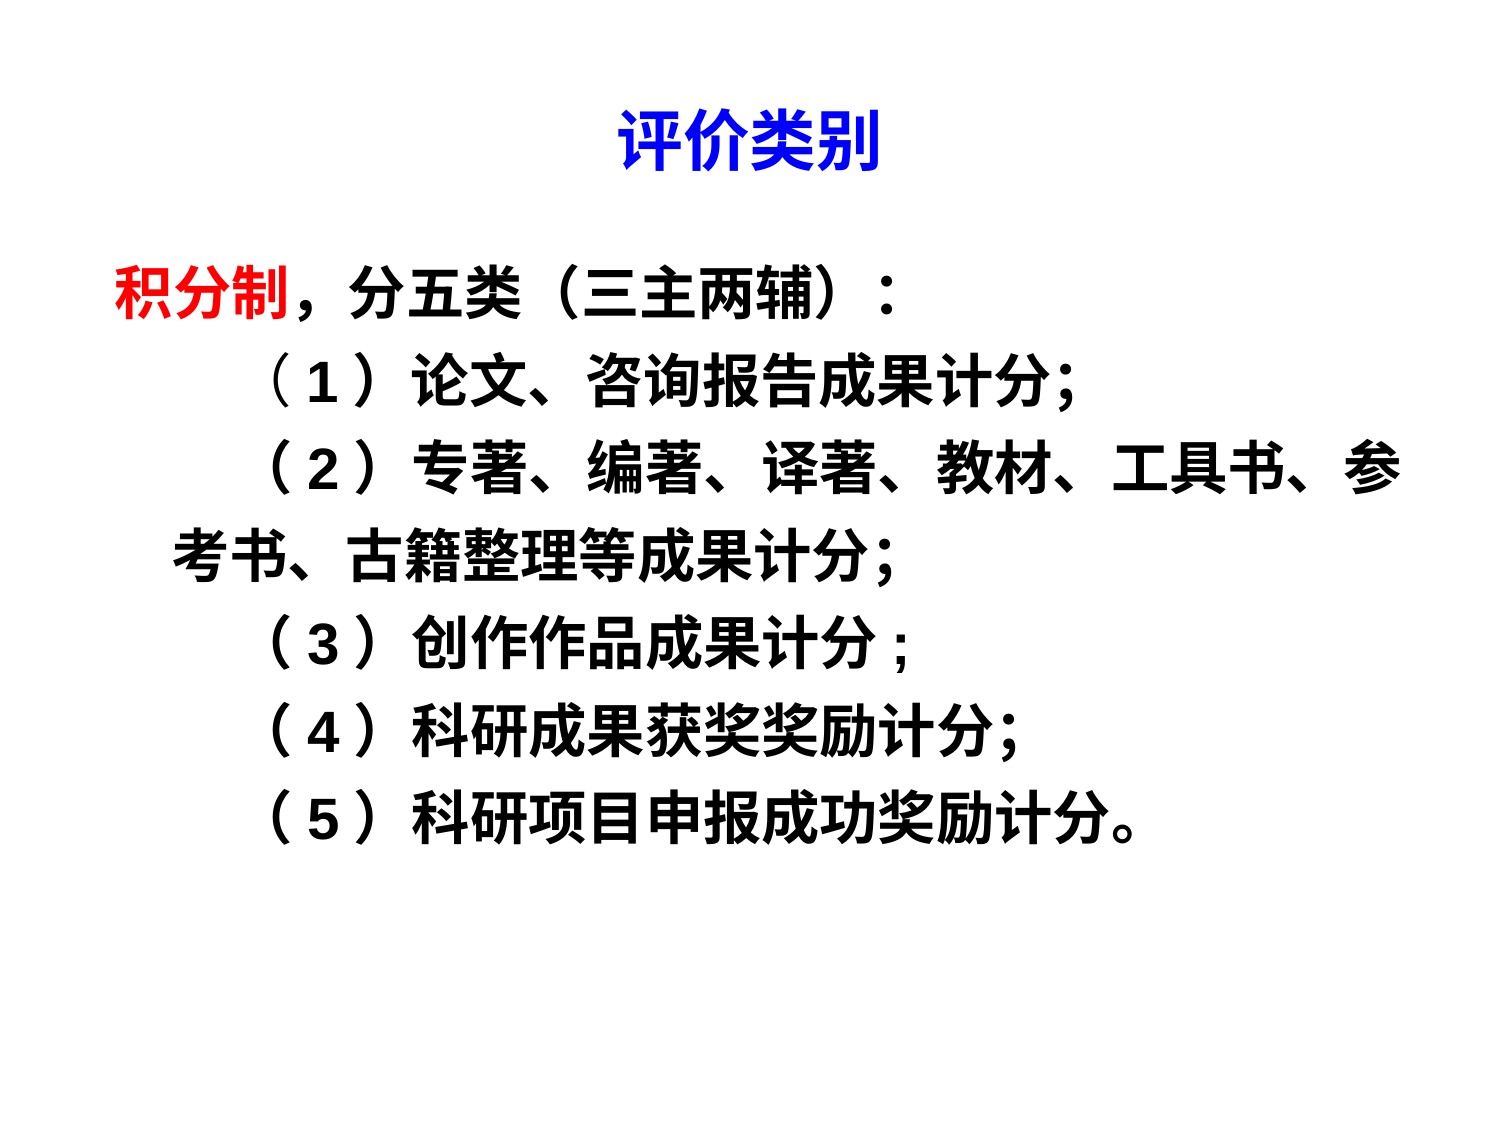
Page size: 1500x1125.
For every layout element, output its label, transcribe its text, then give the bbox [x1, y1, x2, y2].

list 积分制，分五类（三主两辅）： （1）论文、咨询报告成果计分； （2）专著、编著、译著、教材、工具书、参考书、古籍整理等成果计分； （3）创作作品成果计分; （4）科研成果获奖奖励计分； （5）科研项目申报成功奖励计分。 [100, 231, 1451, 1059]
title 评价类别 [74, 44, 1426, 233]
